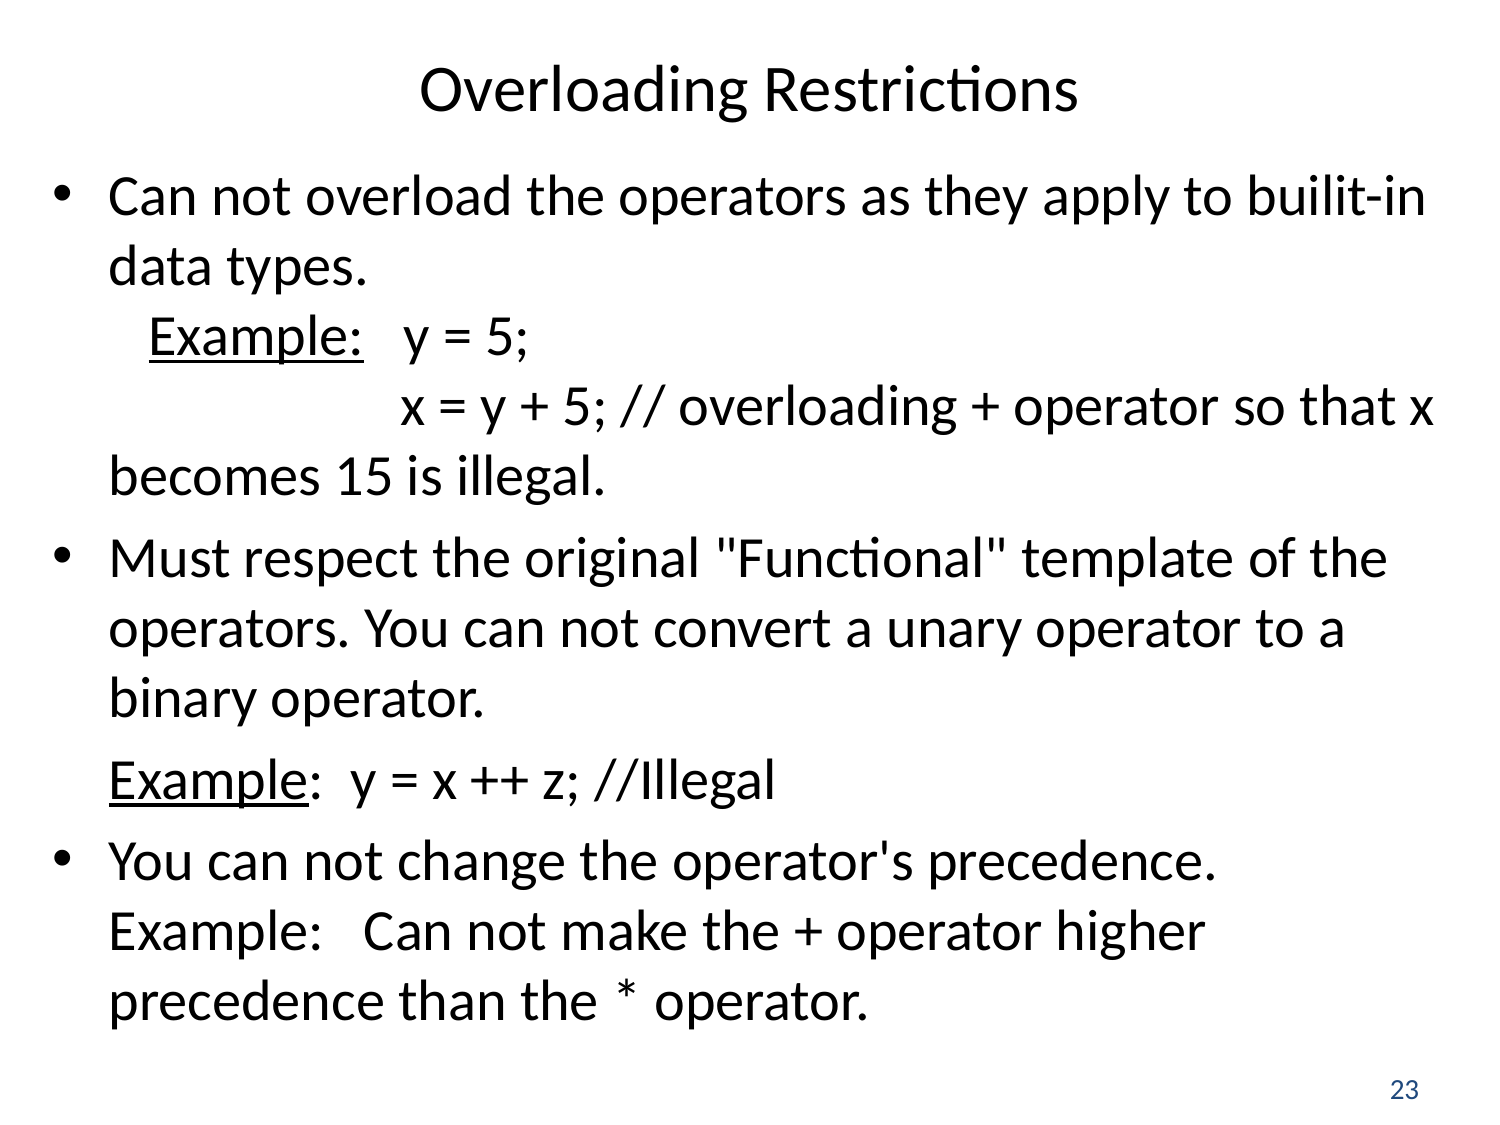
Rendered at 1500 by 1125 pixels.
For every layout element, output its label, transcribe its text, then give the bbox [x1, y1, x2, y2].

list Can not overload the operators as they apply to builit-in data types. Example: y = 5; x = y + 5; // overloading + operator so that x becomes 15 is illegal. Must respect the original "Functional" template of the operators. You can not convert a unary operator to a binary operator. Example: y = x ++ z; //Illegal You can not change the operator's precedence. Example: Can not make the + operator higher precedence than the * operator. [37, 149, 1463, 1050]
title Overloading Restrictions [75, 20, 1425, 149]
